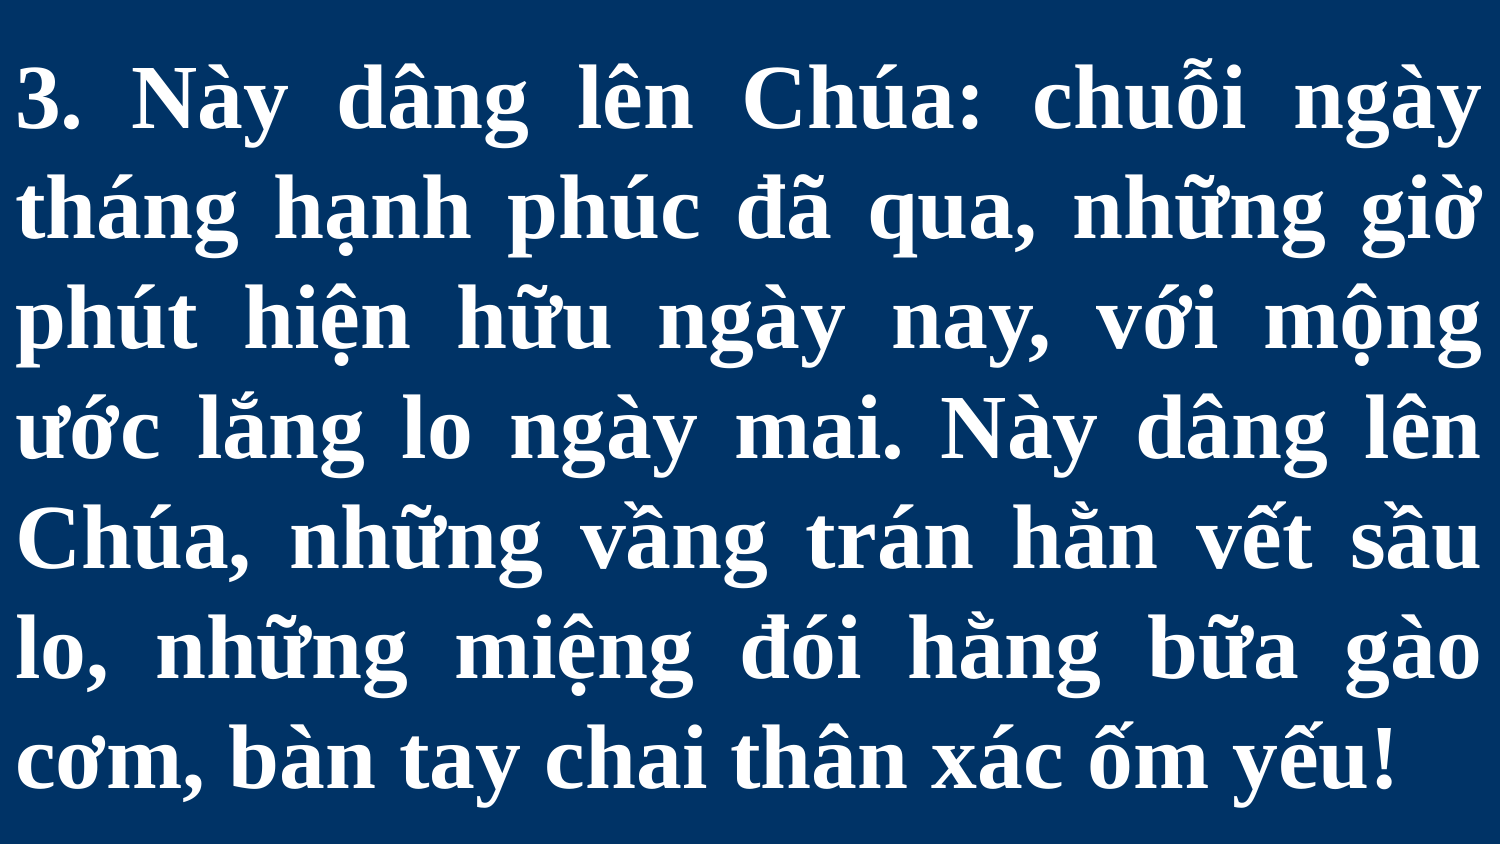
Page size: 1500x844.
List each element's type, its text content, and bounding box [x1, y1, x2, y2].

title 3. Này dâng lên Chúa: chuỗi ngày tháng hạnh phúc đã qua, những giờ phút hiện hữu ngày nay, với mộng ước lắng lo ngày mai. Này dâng lên Chúa, những vầng trán hằn vết sầu lo, những miệng đói hằng bữa gào cơm, bàn tay chai thân xác ốm yếu! [0, 0, 1500, 844]
